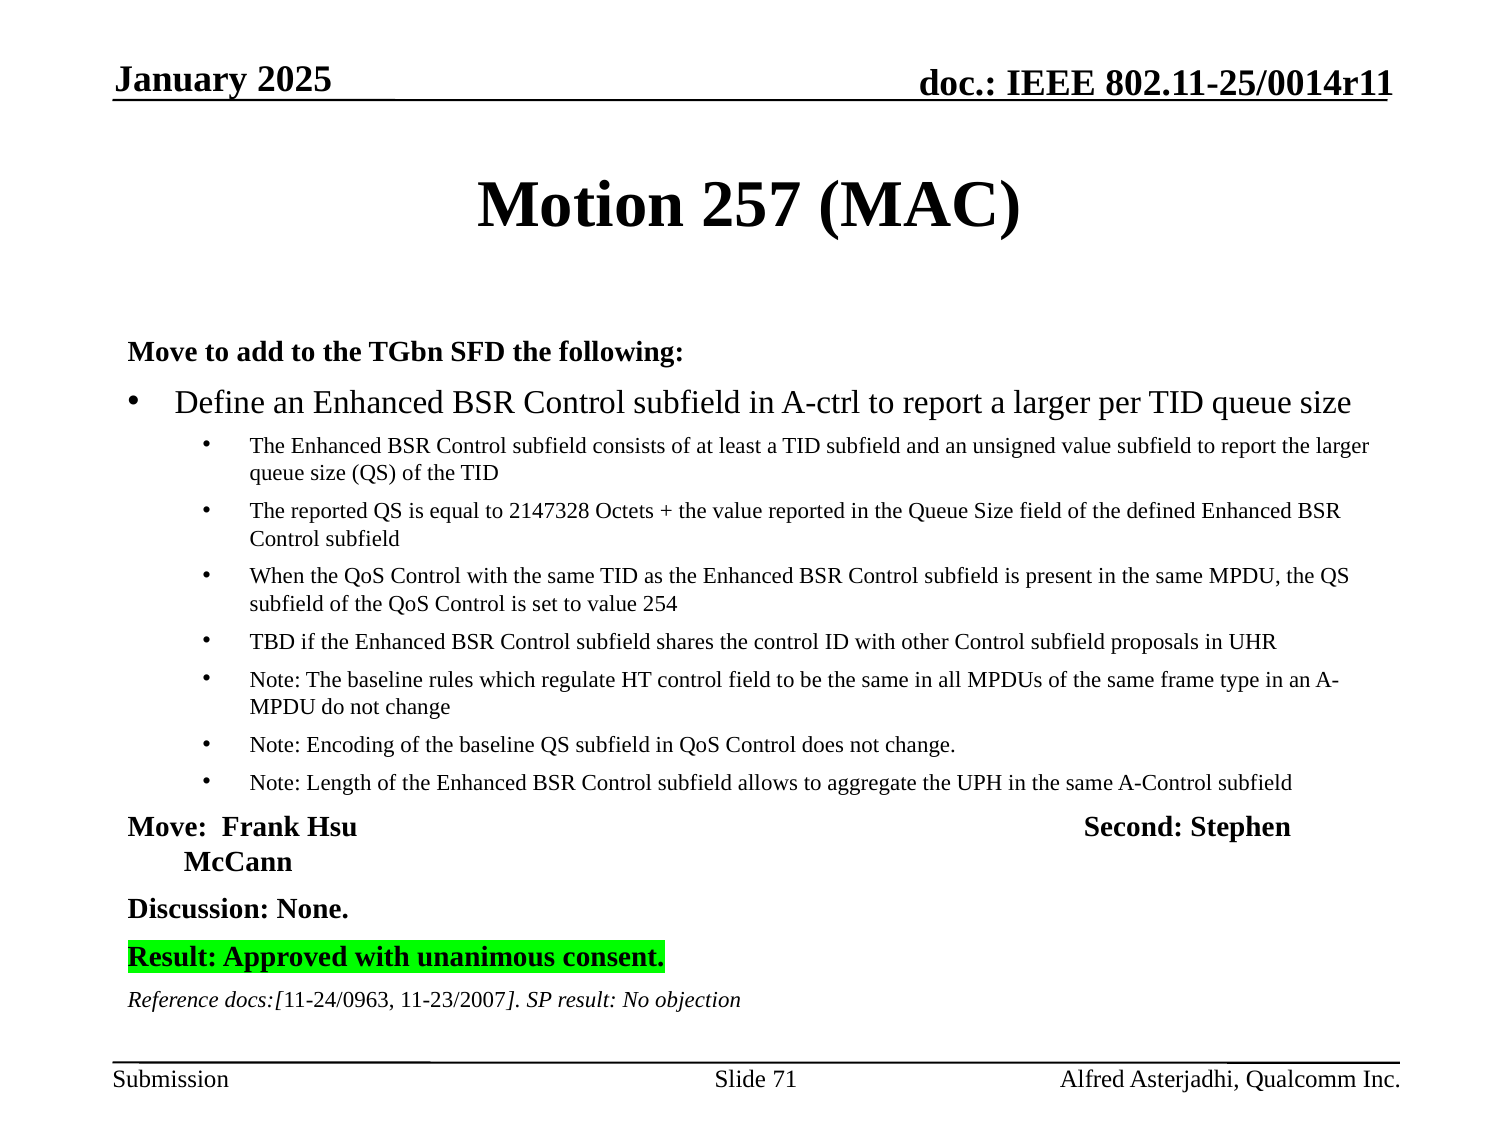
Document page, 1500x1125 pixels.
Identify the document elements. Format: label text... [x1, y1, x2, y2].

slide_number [114, 54, 423, 100]
footer Alfred Asterjadhi, Qualcomm Inc. [878, 1061, 1402, 1093]
title Motion 257 (MAC) [112, 112, 1388, 288]
list Move to add to the TGbn SFD the following: Define an Enhanced BSR Control subfield in A-ctrl to report a larger per TID queue size The Enhanced BSR Control subfield consists of at least a TID subfield and an unsigned value subfield to report the larger queue size (QS) of the TID The reported QS is equal to 2147328 Octets + the value reported in the Queue Size field of the defined Enhanced BSR Control subfield When the QoS Control with the same TID as the Enhanced BSR Control subfield is present in the same MPDU, the QS subfield of the QoS Control is set to value 254 TBD if the Enhanced BSR Control subfield shares the control ID with other Control subfield proposals in UHR Note: The baseline rules which regulate HT control field to be the same in all MPDUs of the same frame type in an A-MPDU do not change Note: Encoding of the baseline QS subfield in QoS Control does not change. Note: Length of the Enhanced BSR Control subfield allows to aggregate the UPH in the same A-Control subfield Move: Frank Hsu Second: Stephen McCann Discussion: None. Result: Approved with unanimous consent. Reference docs:[11-24/0963, 11-23/2007]. SP result: No objection [112, 324, 1388, 1051]
slide_number Slide 71 [712, 1061, 800, 1123]
